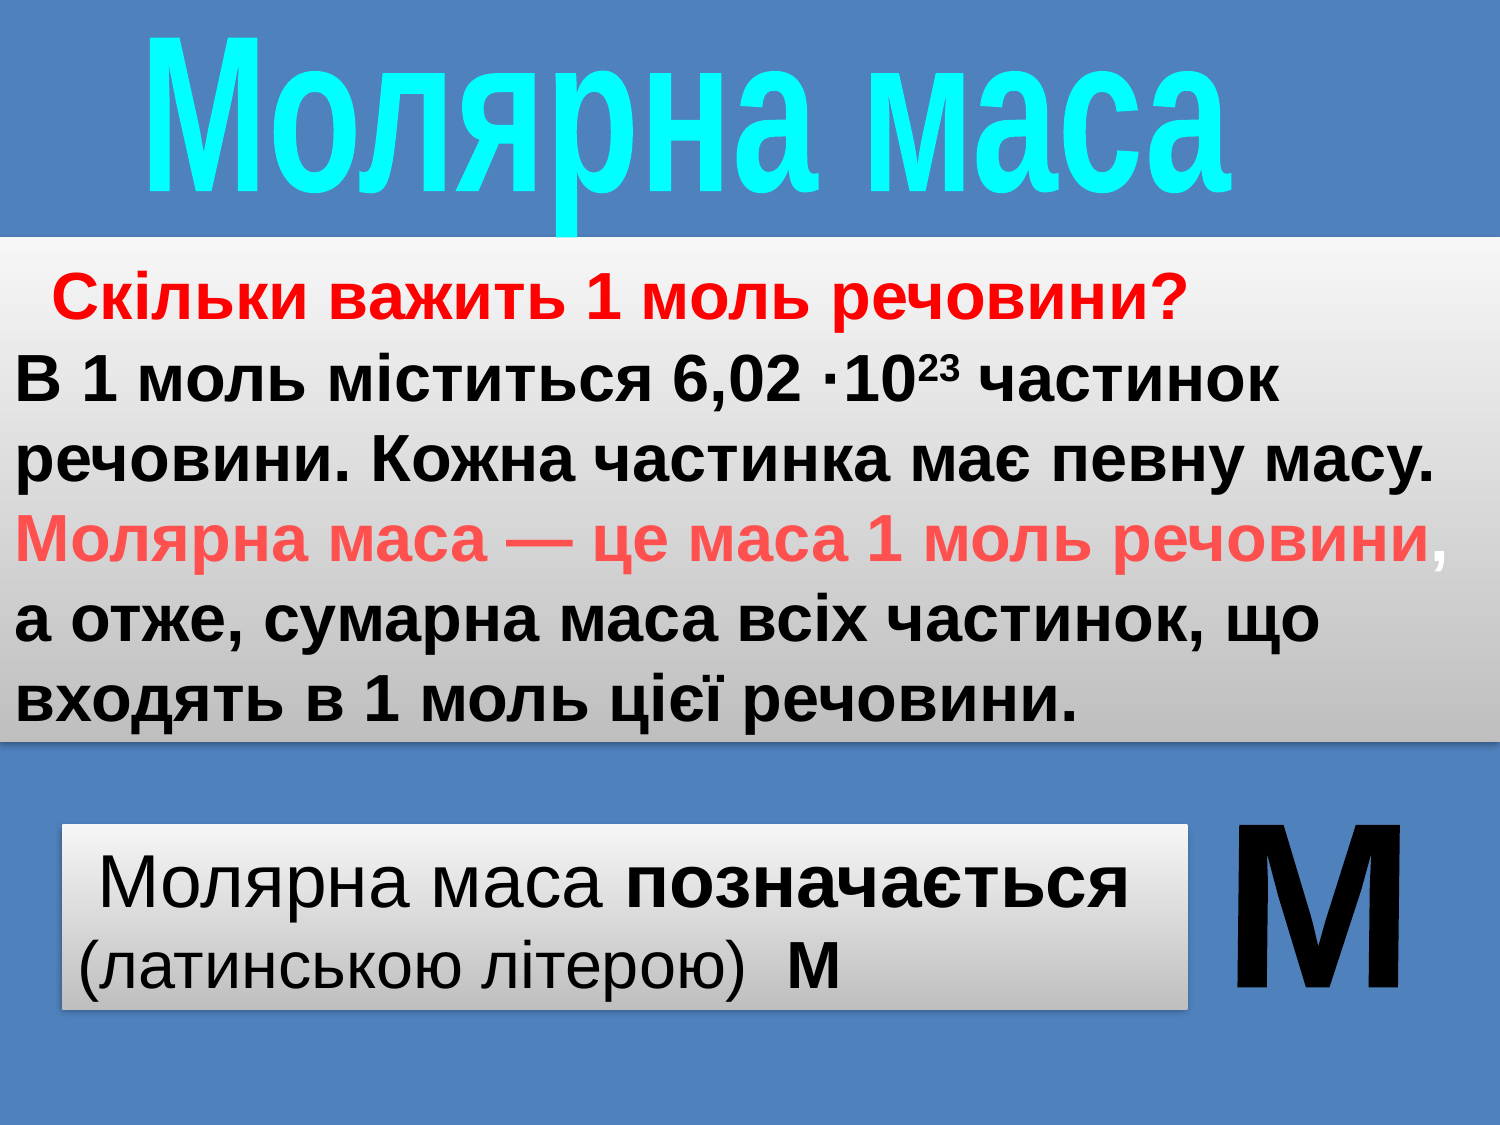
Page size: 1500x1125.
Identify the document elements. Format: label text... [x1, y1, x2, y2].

text_box Скільки важить 1 моль речовини? В 1 моль міститься 6,02 ·1023 частинок речовини. Кожна частинка має певну масу. Молярна маса — це маса 1 моль речовини, а отже, сумарна маса всіх частинок, що входять в 1 моль цієї речовини. [0, 237, 1500, 742]
text_box Молярна маса позначається (латинською літерою) М [62, 824, 1188, 1010]
